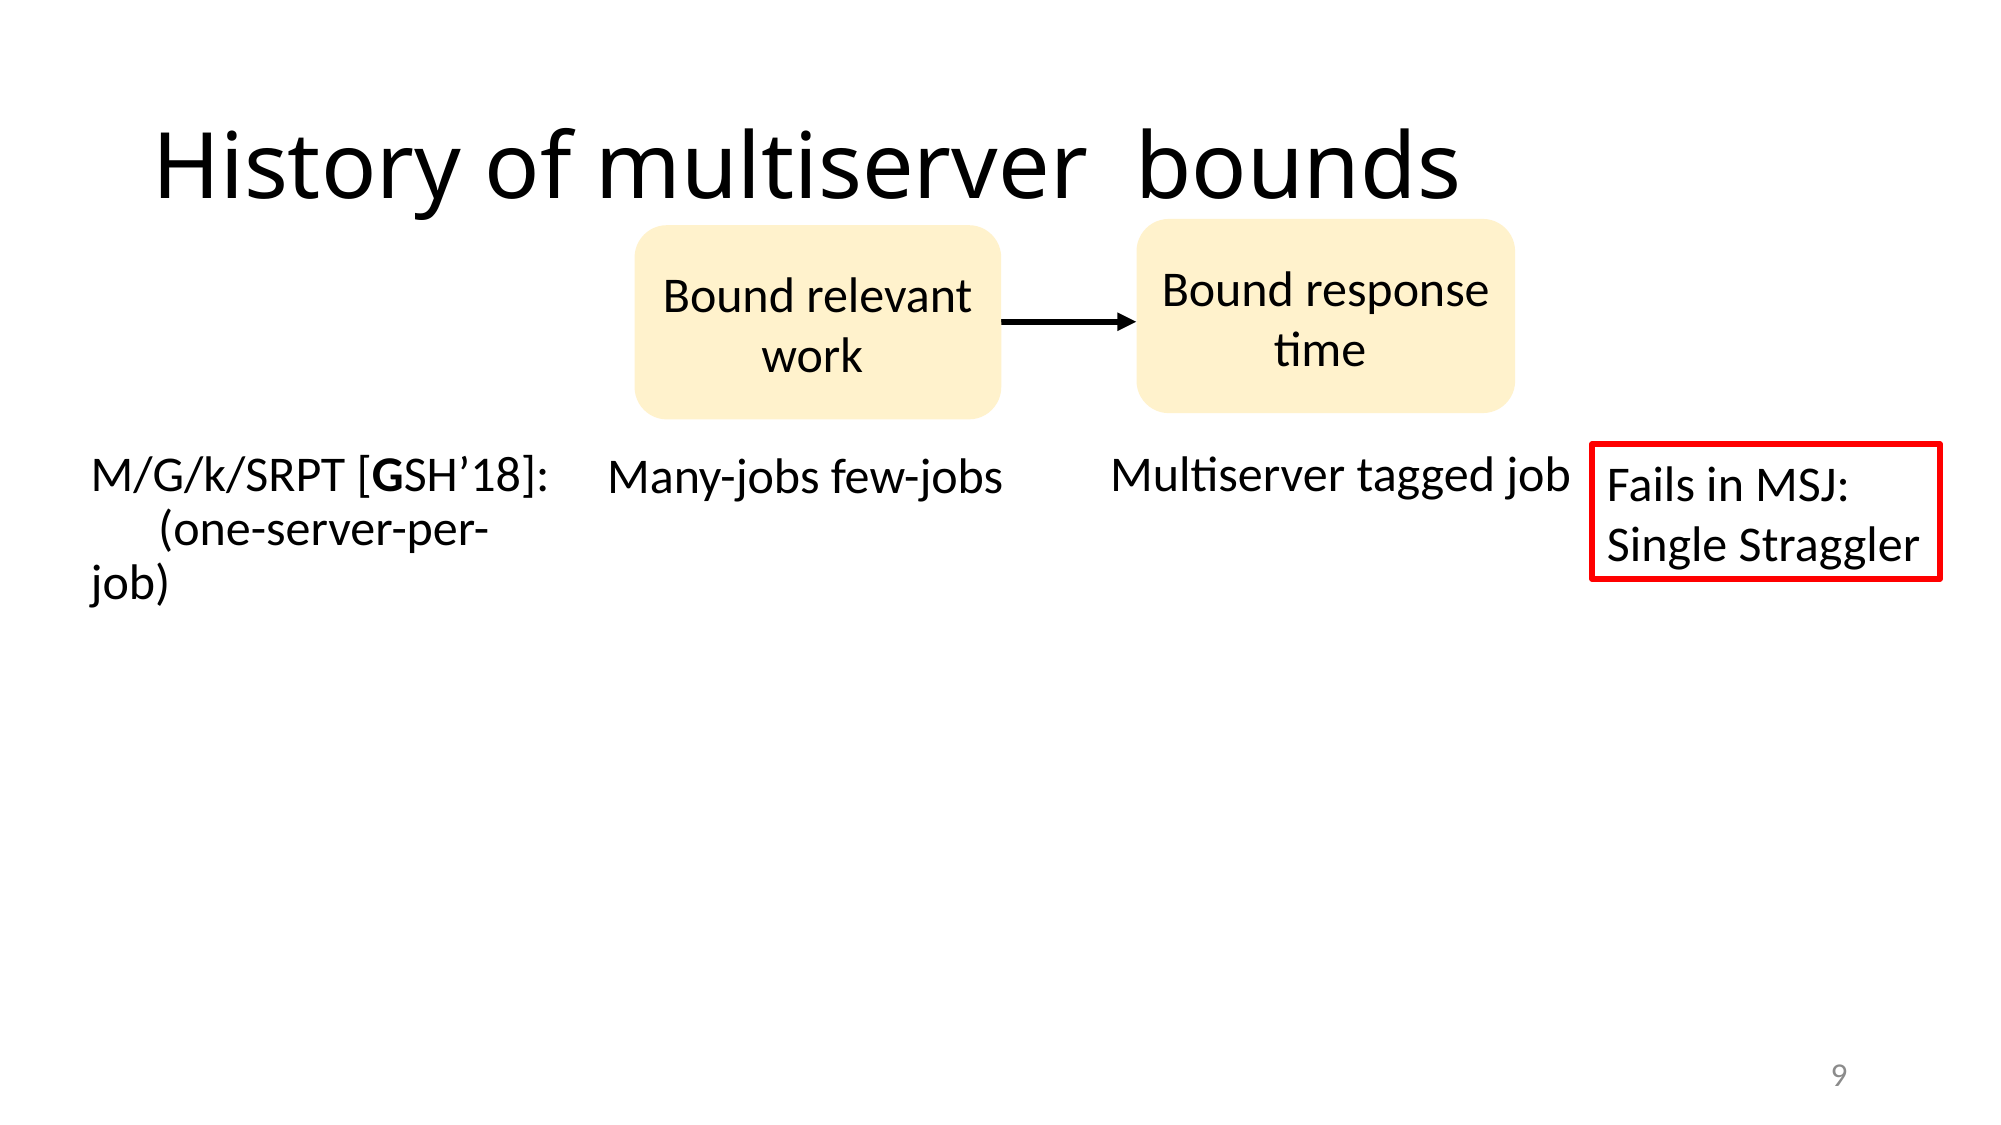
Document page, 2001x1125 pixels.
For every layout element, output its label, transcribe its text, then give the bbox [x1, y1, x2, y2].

text_box Fails in MSJ: Single Straggler [1592, 444, 1940, 579]
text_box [634, 218, 1516, 420]
list M/G/k/SRPT [GSH’18]: (one-server-per-job) [75, 440, 570, 995]
slide_number 9 [1412, 1042, 1863, 1103]
